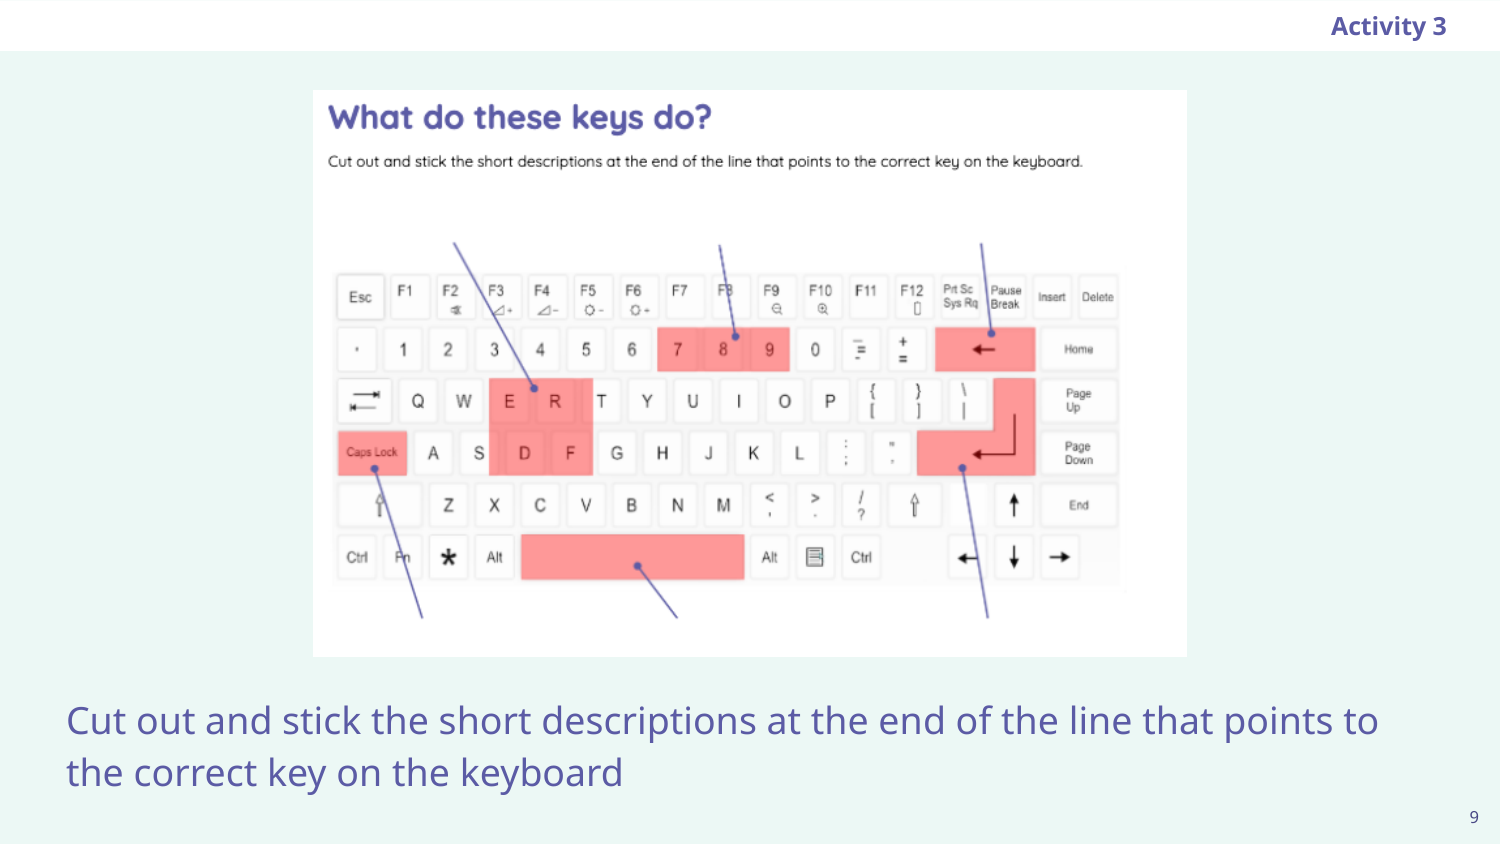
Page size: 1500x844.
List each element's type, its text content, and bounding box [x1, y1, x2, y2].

subtitle Activity 3 [862, 0, 1448, 52]
list Cut out and stick the short descriptions at the end of the line that points to the correct key on the keyboard [51, 675, 1449, 790]
slide_number ‹#› [1448, 792, 1500, 844]
picture [313, 89, 1187, 657]
